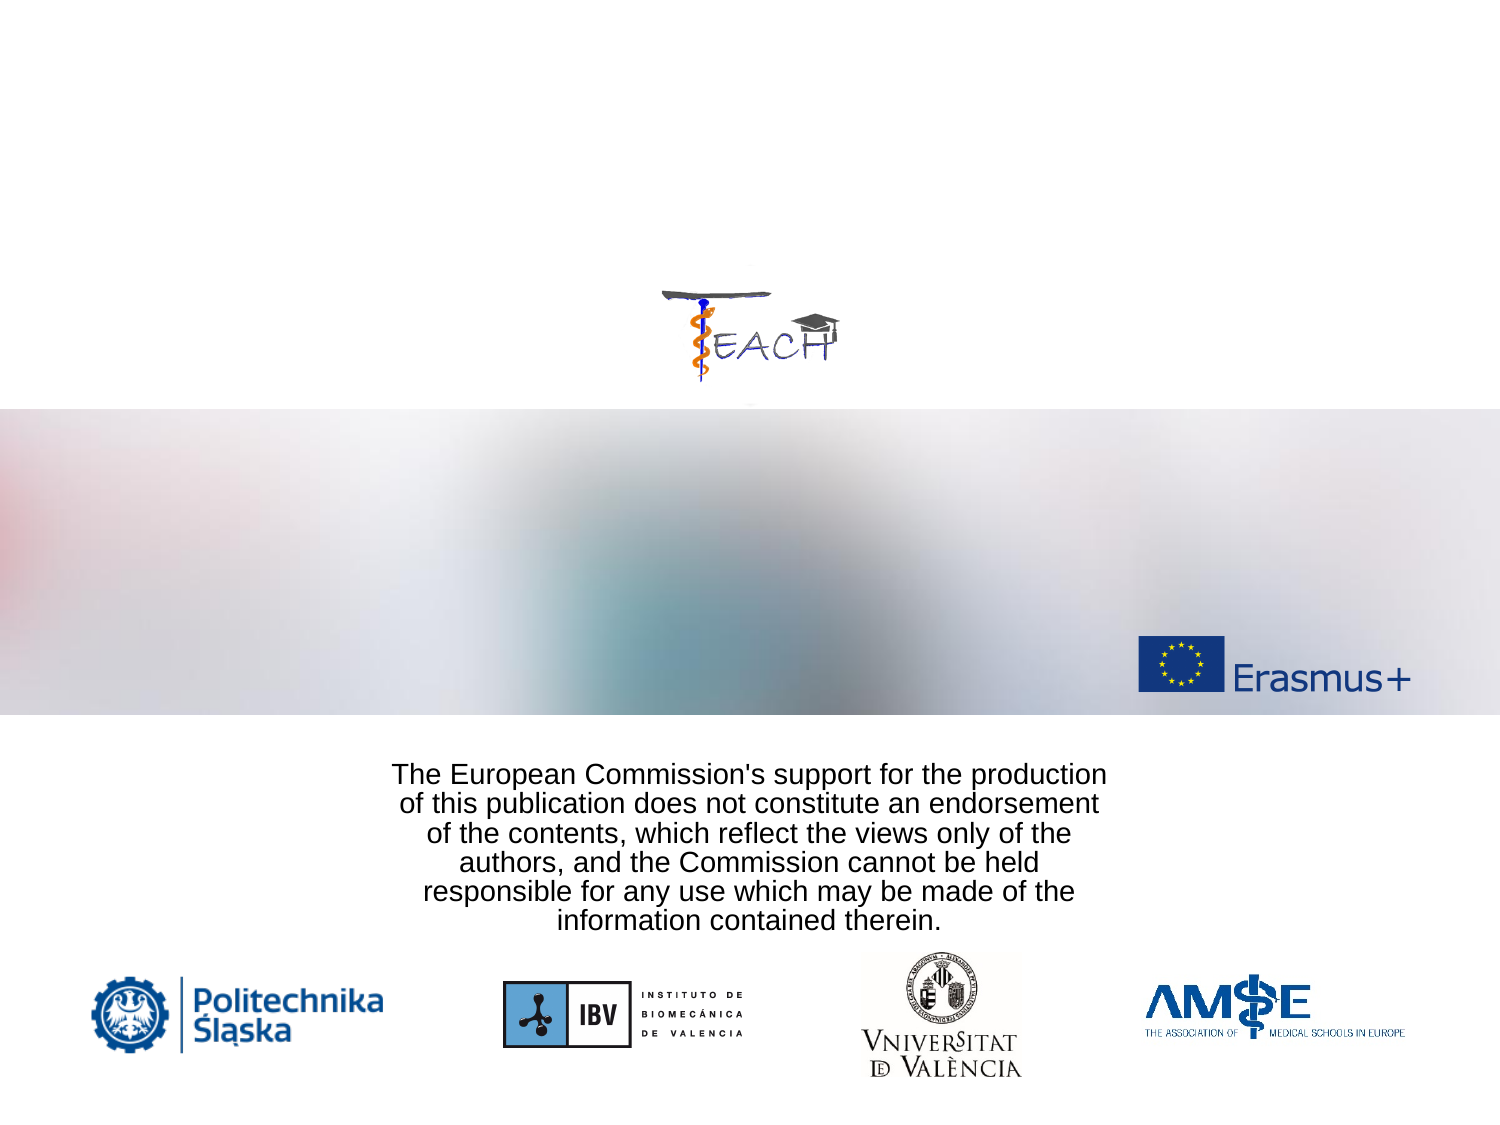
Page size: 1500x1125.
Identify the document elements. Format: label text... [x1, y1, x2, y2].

picture [0, 409, 1500, 715]
picture [1141, 962, 1412, 1067]
picture [659, 263, 841, 408]
picture [88, 973, 396, 1056]
picture [861, 952, 1022, 1077]
text_box The European Commission's support for the production of this publication does not constitute an endorsement of the contents, which reflect the views only of the authors, and the Commission cannot be held responsible for any use which may be made of the information contained therein. [374, 754, 1125, 944]
picture [503, 981, 742, 1048]
